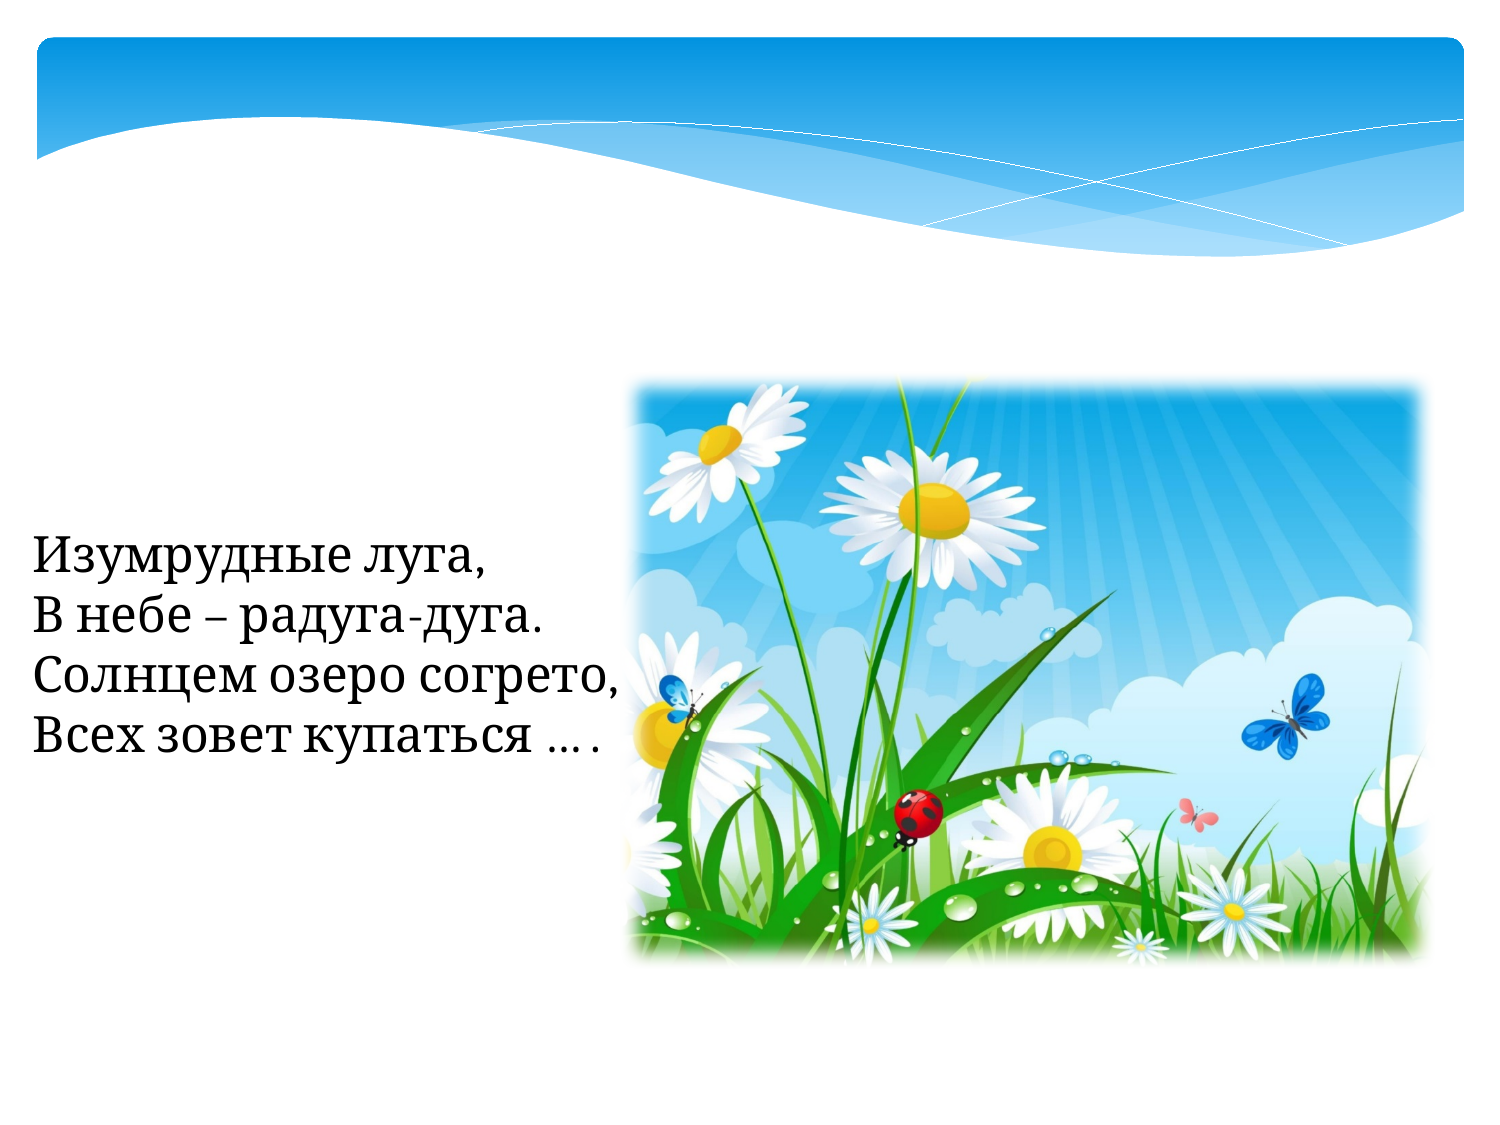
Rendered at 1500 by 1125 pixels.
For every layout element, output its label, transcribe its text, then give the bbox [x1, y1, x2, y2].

picture [619, 371, 1436, 970]
text_box Изумрудные луга, В небе – радуга-дуга. Солнцем озеро согрето, Всех зовет купаться … . [17, 515, 613, 965]
